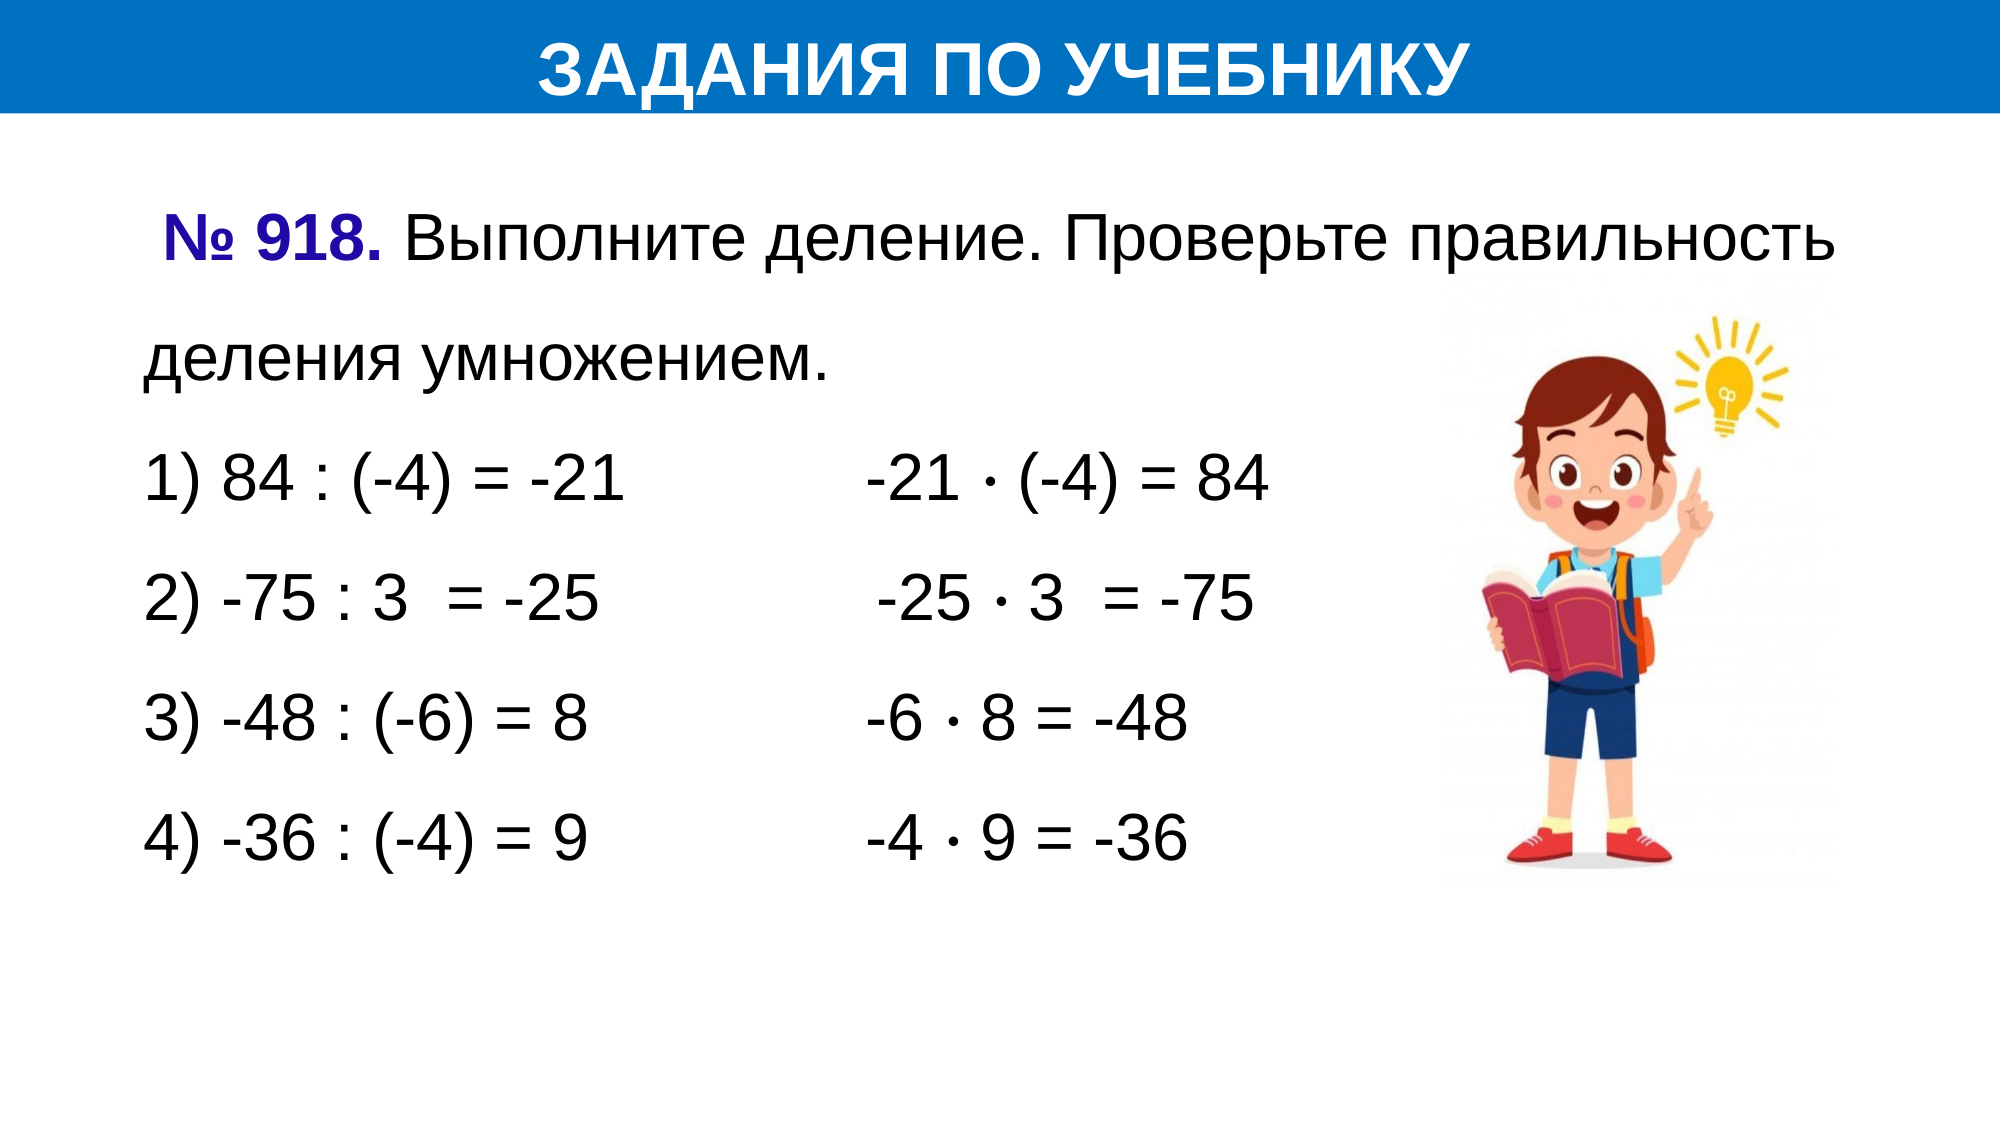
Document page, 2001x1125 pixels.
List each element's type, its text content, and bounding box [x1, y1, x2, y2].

text_box [0, 0, 2000, 114]
text_box ЗАДАНИЯ ПО УЧЕБНИКУ [4, 13, 2000, 119]
picture [1441, 272, 1835, 889]
text_box № 918. Выполните деление. Проверьте правильность деления умножением. 1) 84 : (-4) = -21 -21 · (-4) = 84 2) -75 : 3 = -25 -25 · 3 = -75 3) -48 : (-6) = 8 -6 · 8 = -48 4) -36 : (-4) = 9 -4 · 9 = -36 [128, 146, 1858, 882]
